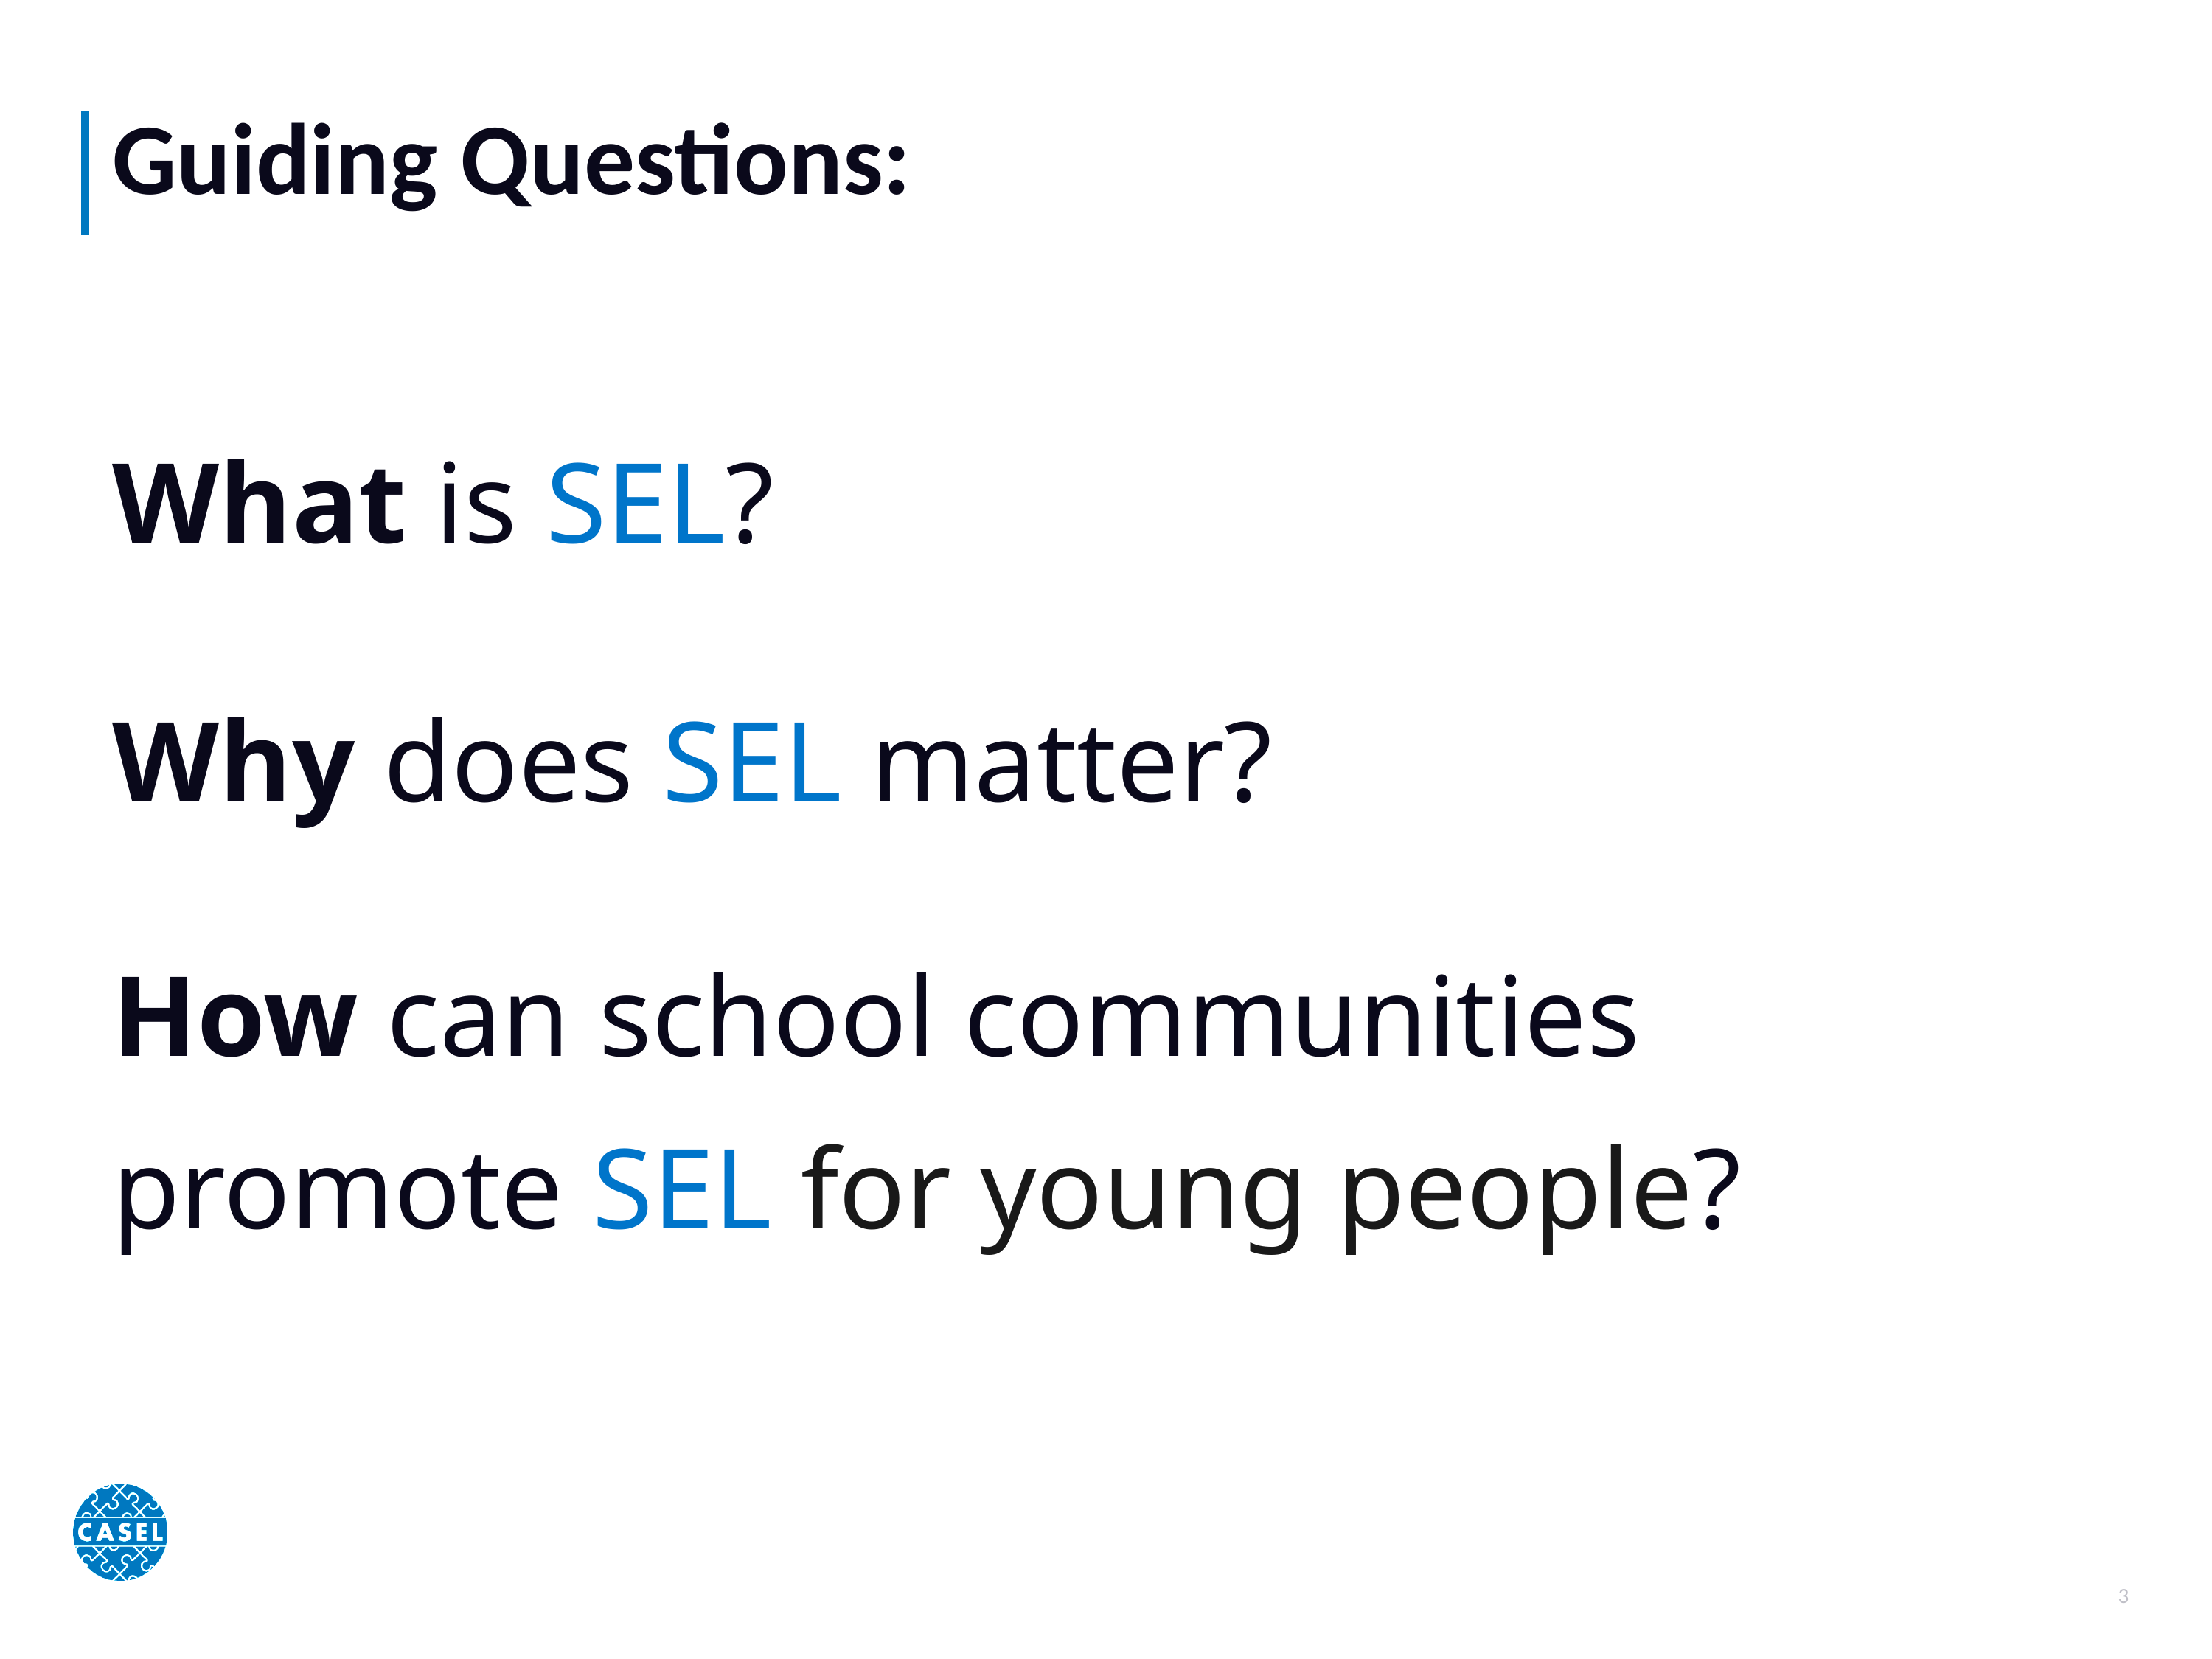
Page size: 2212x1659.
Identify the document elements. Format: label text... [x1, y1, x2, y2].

text_box What is SEL? Why does SEL matter? How can school communities promote SEL for young people? [101, 386, 2039, 1101]
title Guiding Questions: [101, 101, 1134, 223]
picture [73, 1484, 167, 1581]
slide_number 3 [2107, 1576, 2212, 1613]
